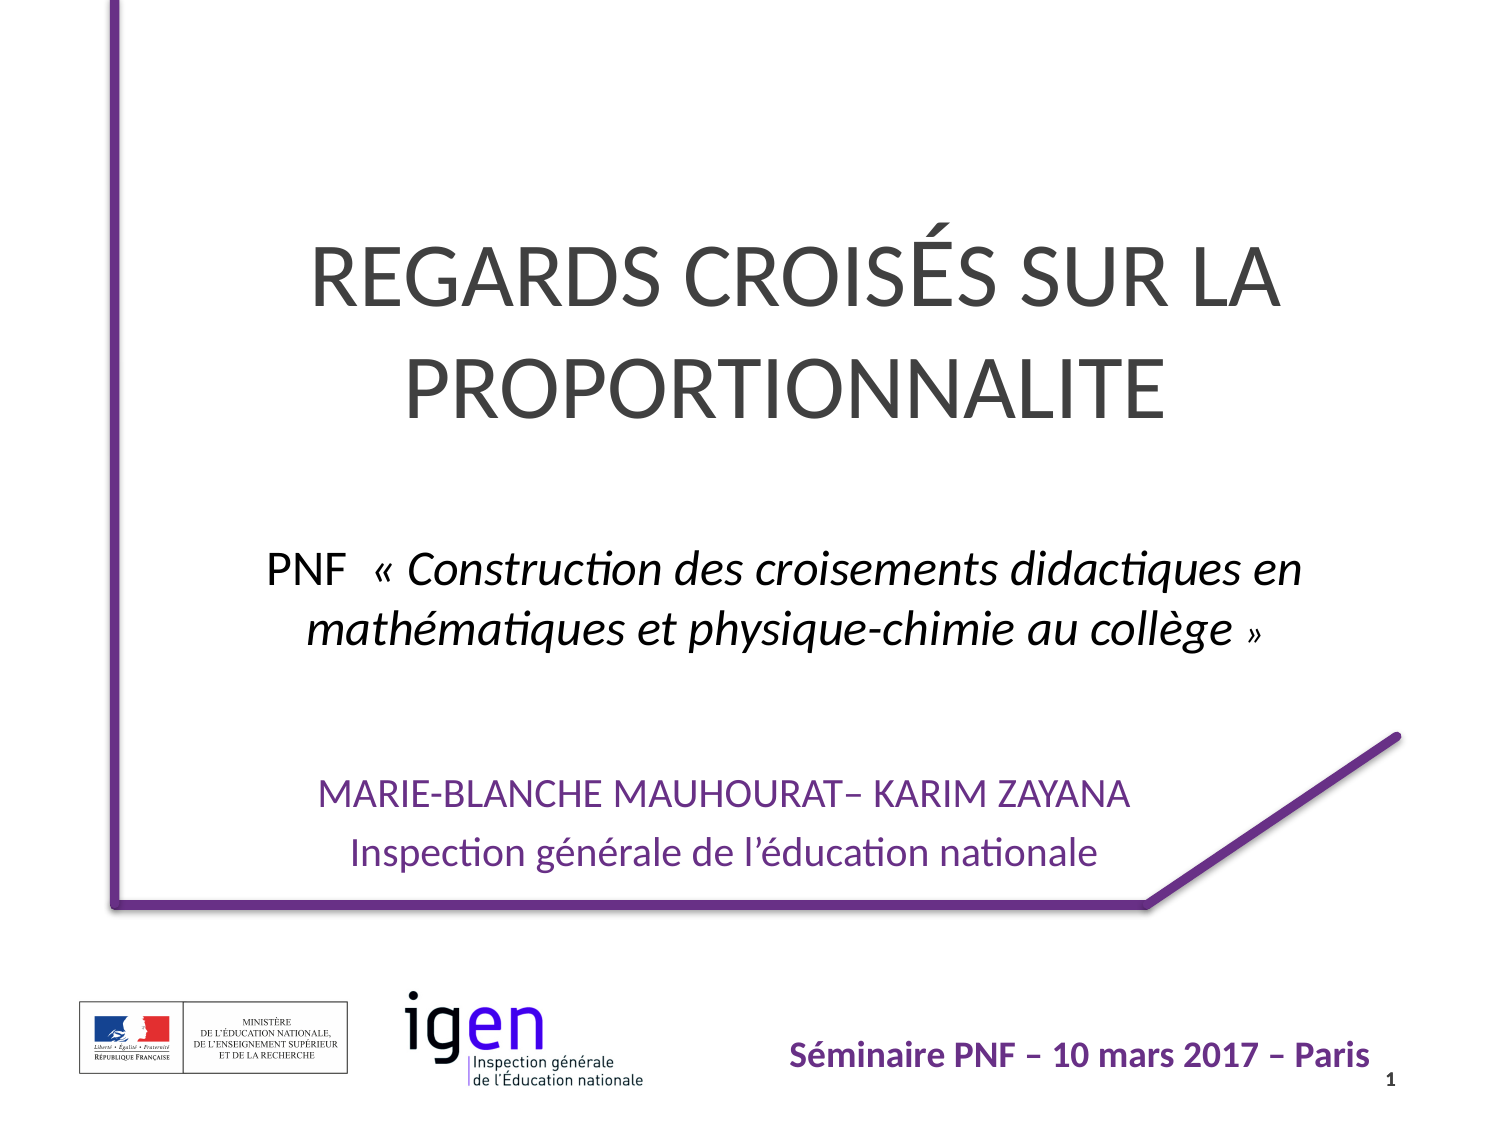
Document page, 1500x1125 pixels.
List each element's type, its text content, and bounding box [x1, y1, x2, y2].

text_box PNF « Construction des croisements didactiques en mathématiques et physique-chimie au collège » [225, 528, 1345, 663]
text_box REGARDS CROISéS SUR LA PROPORTIONNALITE [148, 111, 1444, 422]
text_box 1 [1344, 1048, 1411, 1109]
text_box Séminaire PNF – 10 mars 2017 – Paris [774, 1022, 1386, 1082]
picture [77, 999, 350, 1077]
picture [402, 988, 647, 1088]
text_box Marie-Blanche MAUHOURAT– KARIM ZAYANA Inspection générale de l’éducation nationale [225, 758, 1223, 908]
